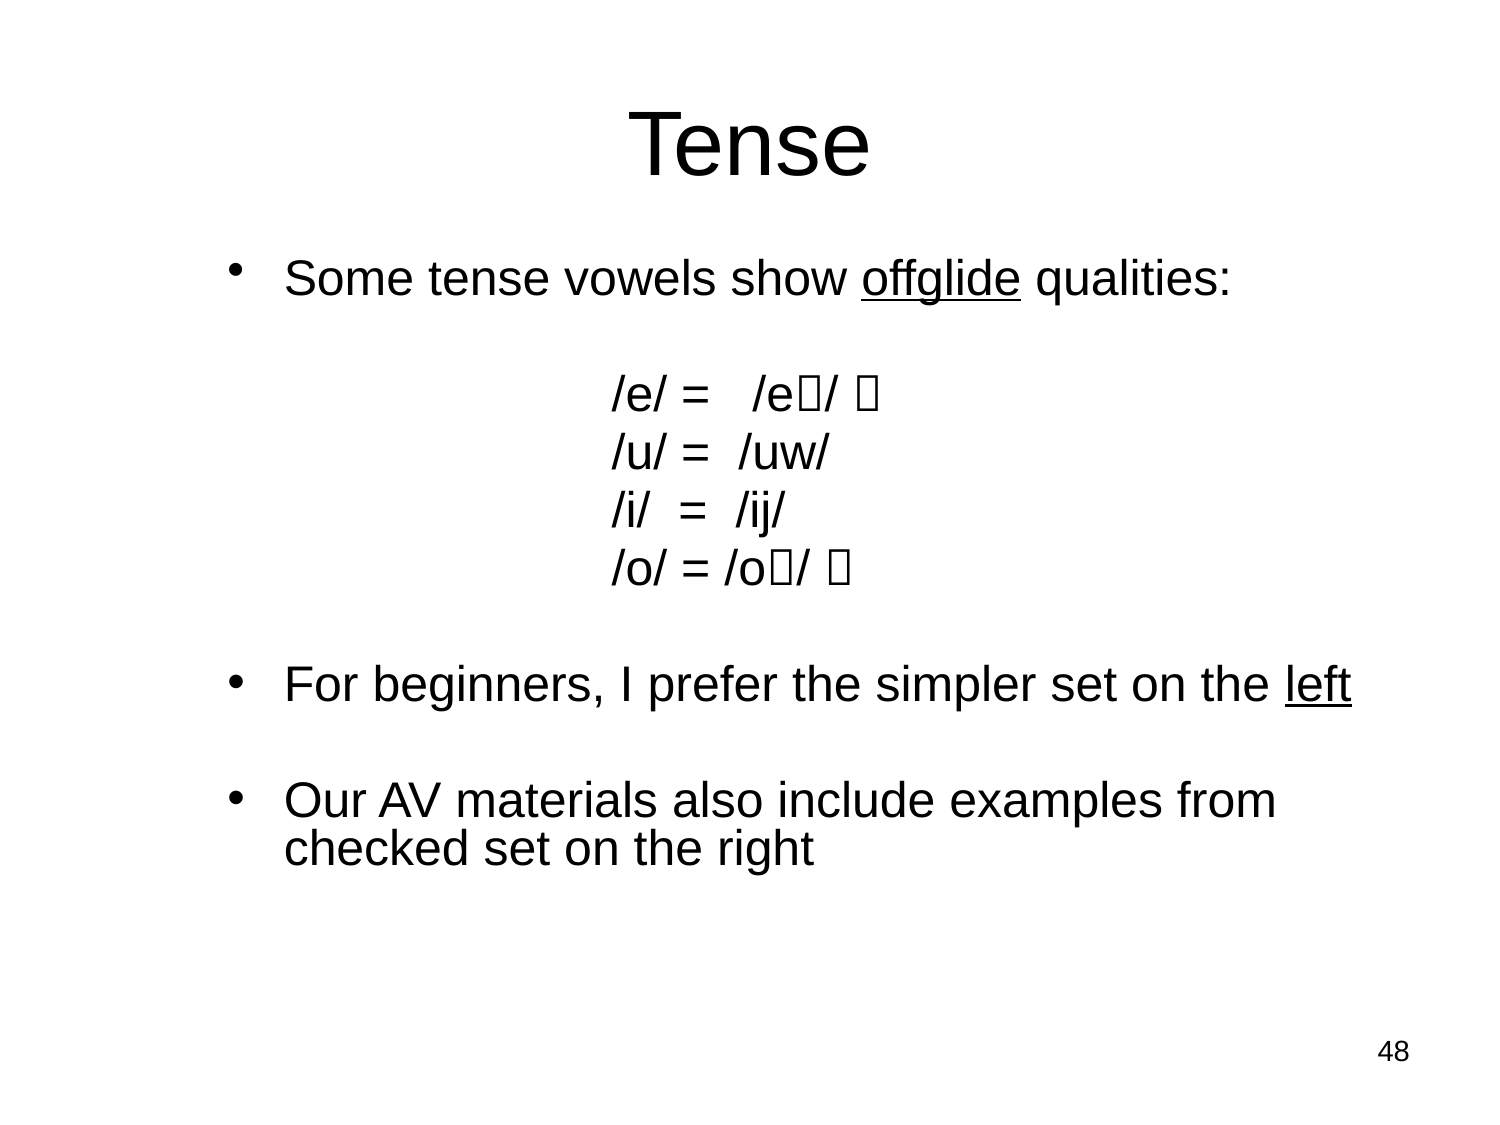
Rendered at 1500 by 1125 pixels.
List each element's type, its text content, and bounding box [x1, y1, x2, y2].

list Some tense vowels show offglide qualities: /e/ = /e/  /u/ = /uw/ /i/ = /ij/ /o/ = /o/  For beginners, I prefer the simpler set on the left Our AV materials also include examples from checked set on the right [212, 249, 1413, 805]
title Tense [75, 45, 1425, 233]
slide_number 48 [1074, 1024, 1426, 1103]
